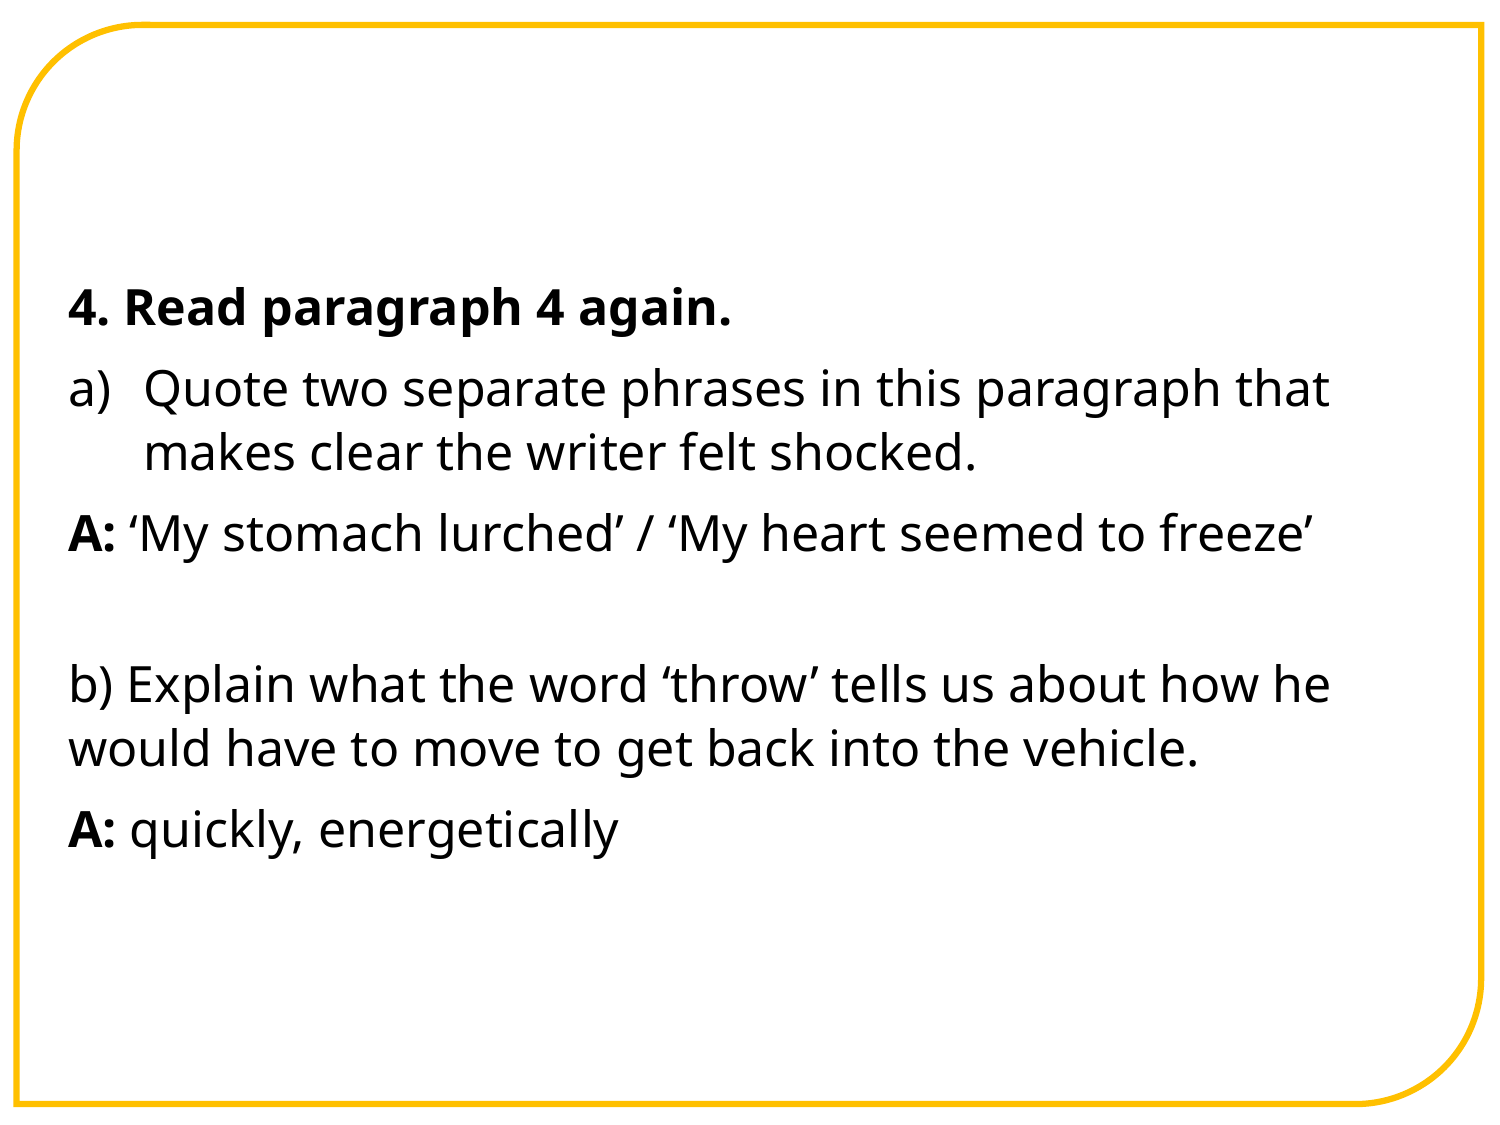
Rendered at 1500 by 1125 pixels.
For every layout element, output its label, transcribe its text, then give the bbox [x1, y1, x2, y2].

text_box 4. Read paragraph 4 again. Quote two separate phrases in this paragraph that makes clear the writer felt shocked. A: ‘My stomach lurched’ / ‘My heart seemed to freeze’ b) Explain what the word ‘throw’ tells us about how he would have to move to get back into the vehicle. A: quickly, energetically [15, 23, 1483, 1106]
